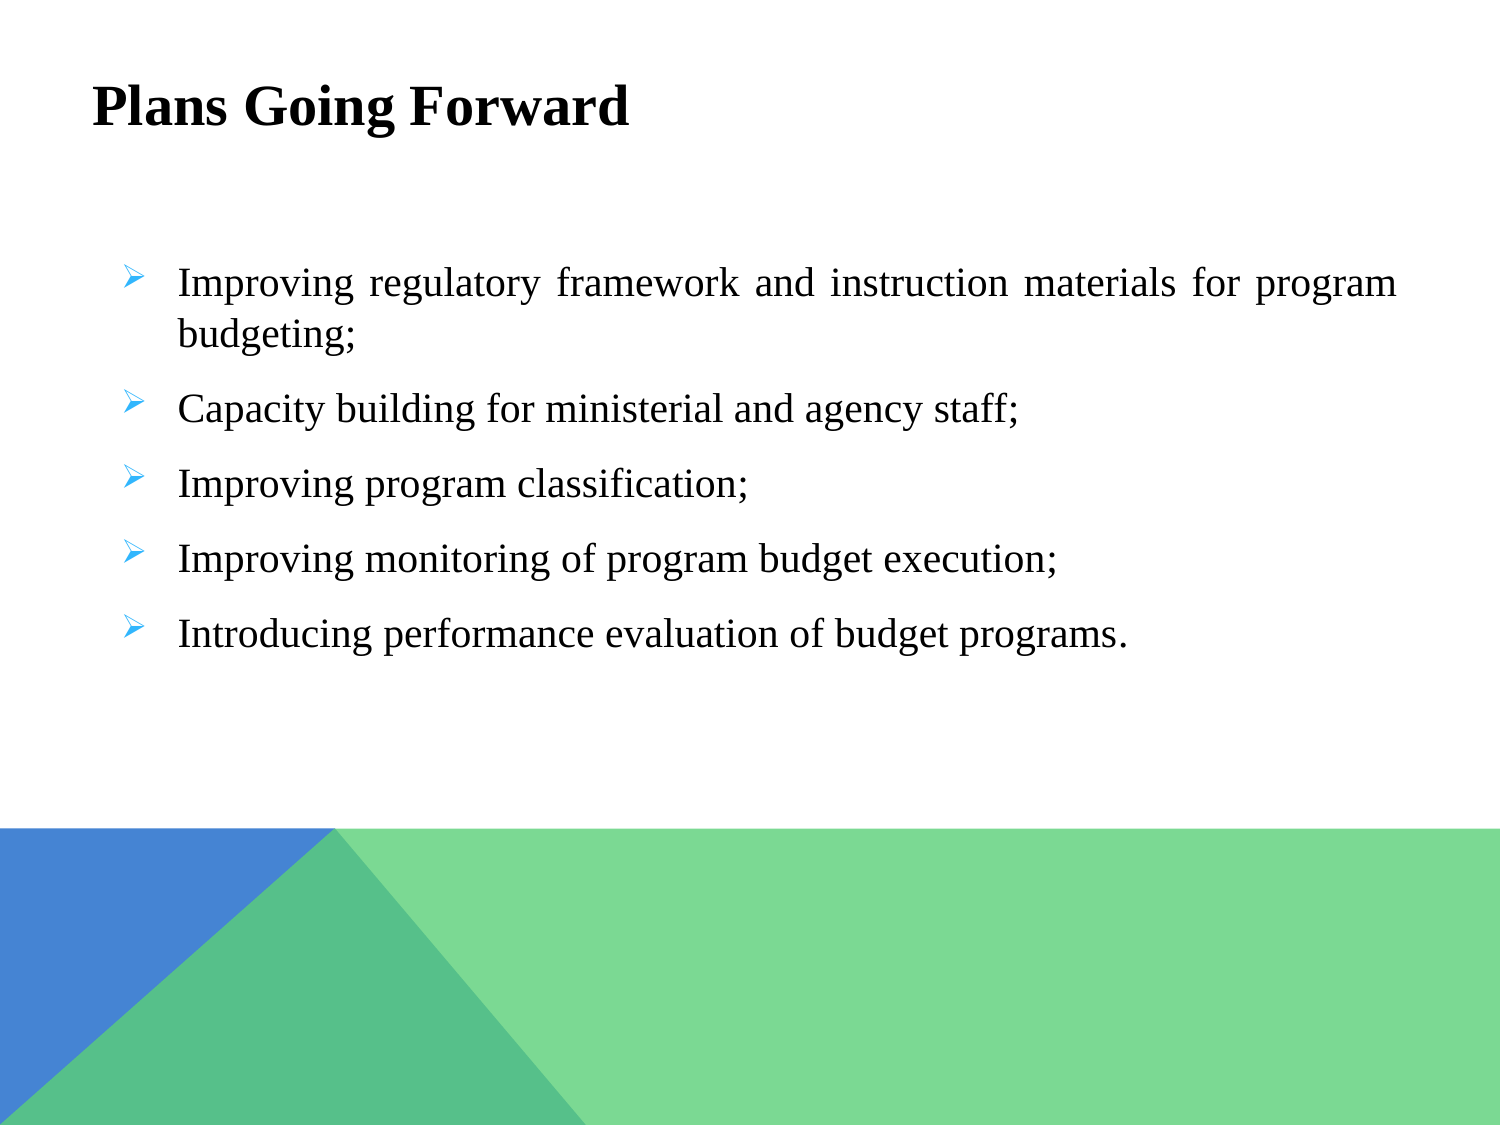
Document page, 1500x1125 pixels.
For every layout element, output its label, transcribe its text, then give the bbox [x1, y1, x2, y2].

text_box Improving regulatory framework and instruction materials for program budgeting; Capacity building for ministerial and agency staff; Improving program classification; Improving monitoring of program budget execution; Introducing performance evaluation of budget programs. [78, 172, 1429, 953]
title Plans Going Forward [77, 10, 1428, 193]
